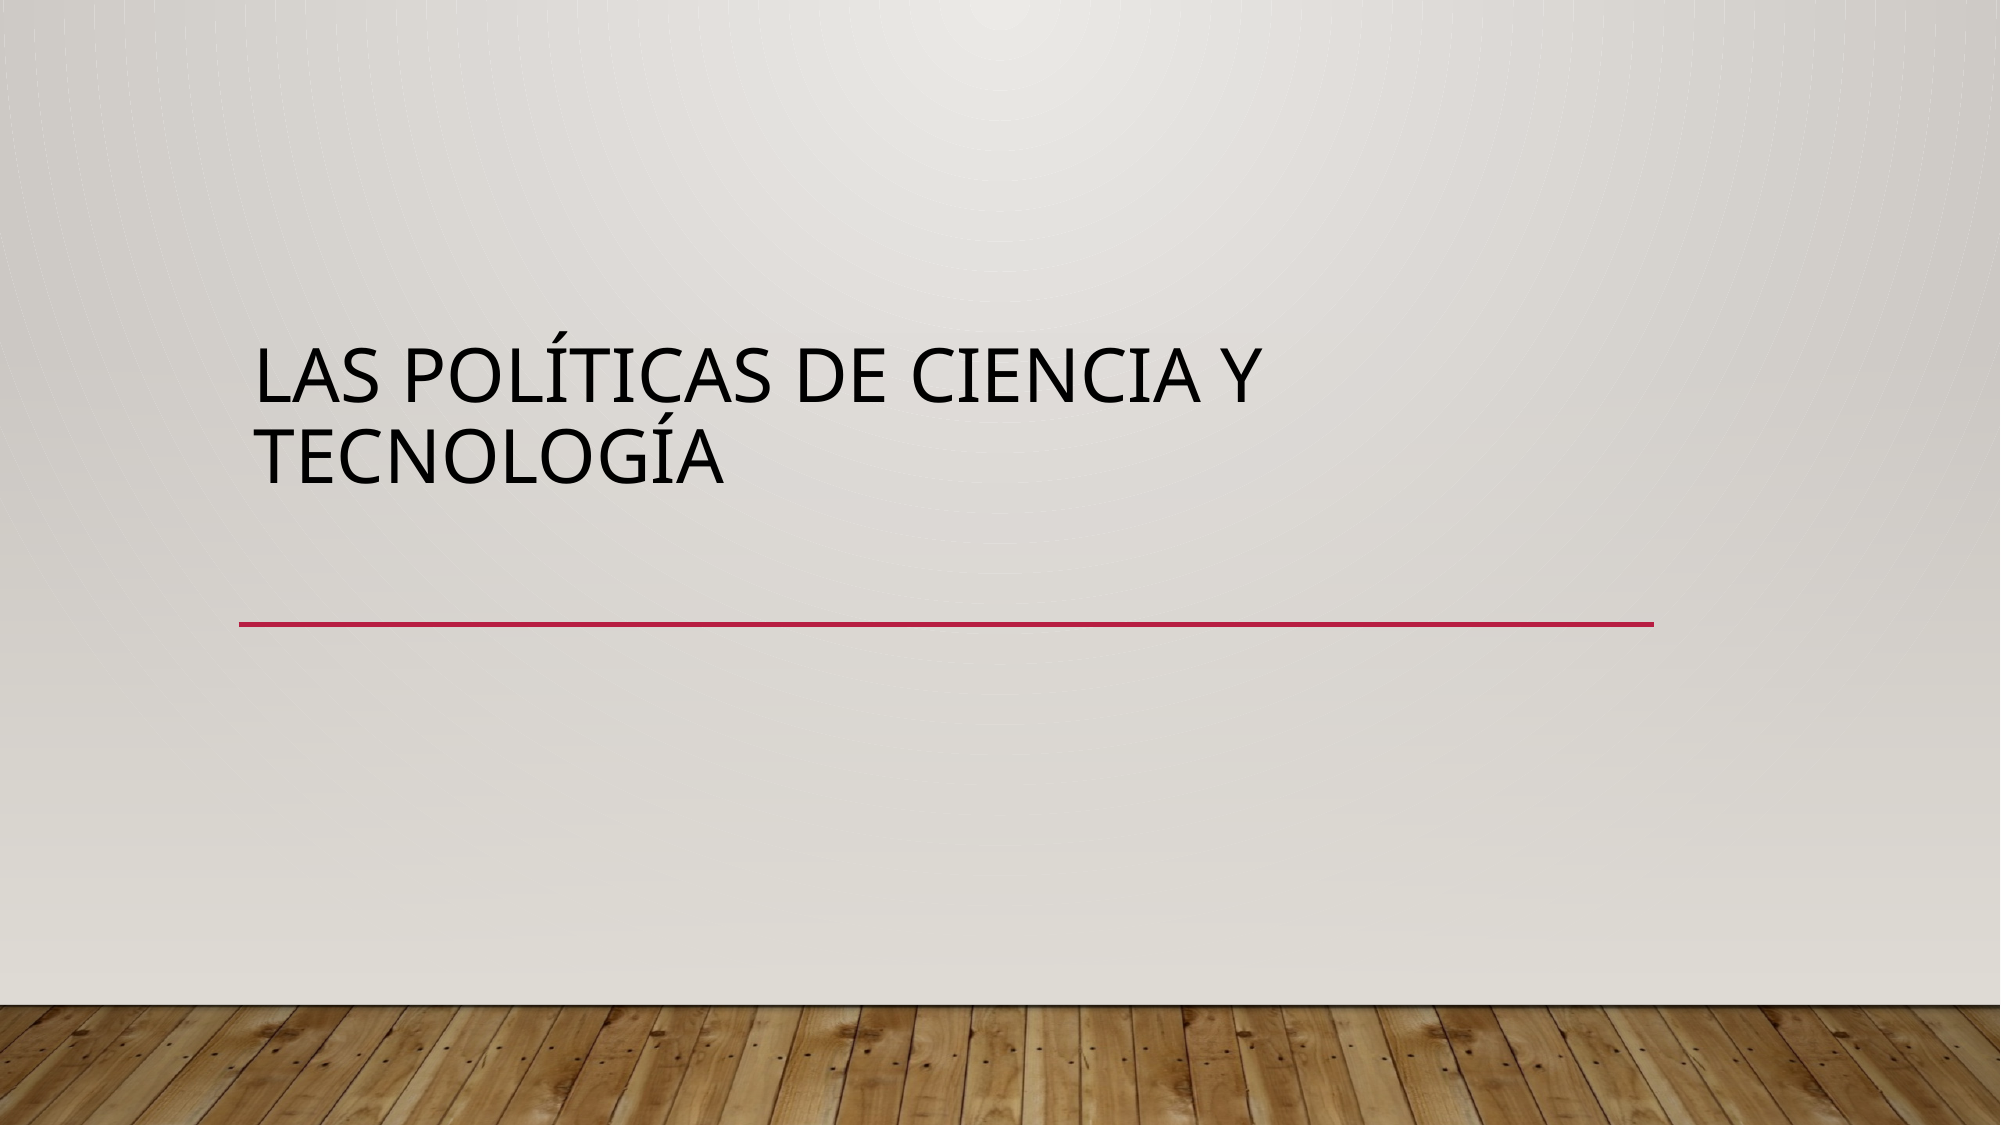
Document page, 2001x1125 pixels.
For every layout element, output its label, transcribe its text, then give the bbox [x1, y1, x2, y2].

picture [0, 1005, 2000, 1125]
title LAS POLÍTICAS DE CIENCIA Y TECNOLOGÍA [238, 288, 1657, 598]
